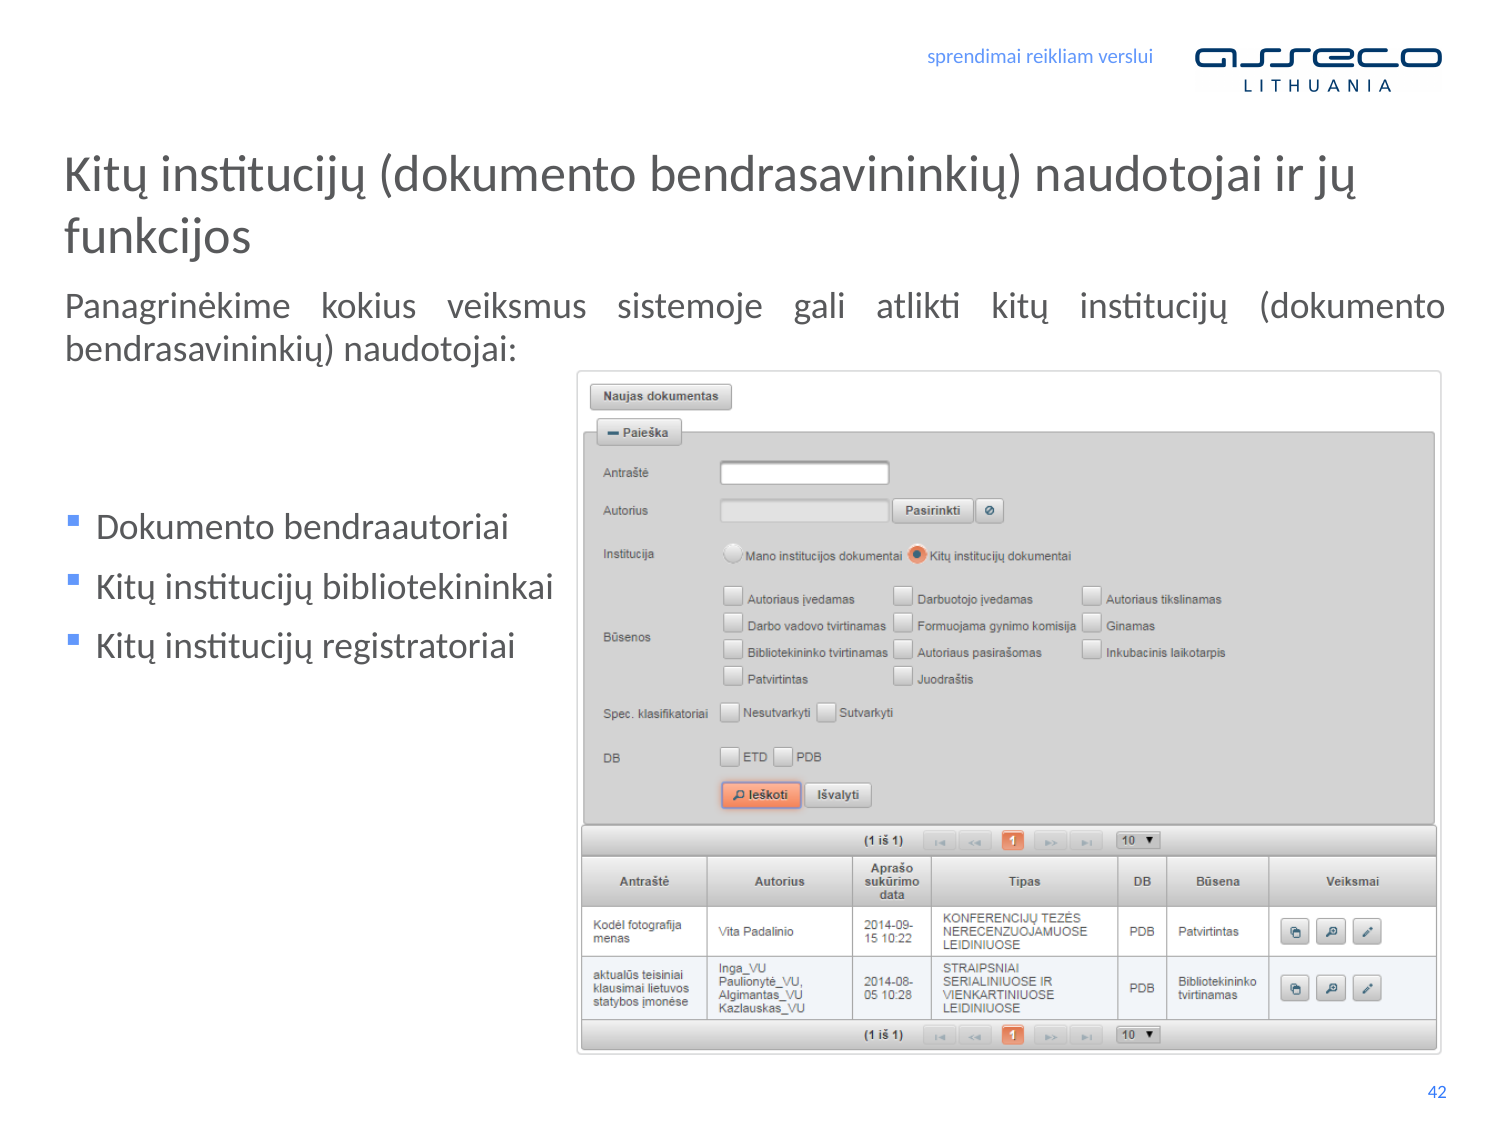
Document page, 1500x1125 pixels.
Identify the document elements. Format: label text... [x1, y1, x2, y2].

title Kitų institucijų (dokumento bendrasavininkių) naudotojai ir jų funkcijos [64, 139, 1447, 270]
picture [1195, 48, 1442, 92]
slide_number 42 [1097, 1042, 1447, 1103]
list Panagrinėkime kokius veiksmus sistemoje gali atlikti kitų institucijų (dokumento bendrasavininkių) naudotojai: Dokumento bendraautoriai Kitų institucijų bibliotekininkai Kitų institucijų registratoriai [64, 284, 1447, 982]
picture [570, 365, 1446, 1058]
